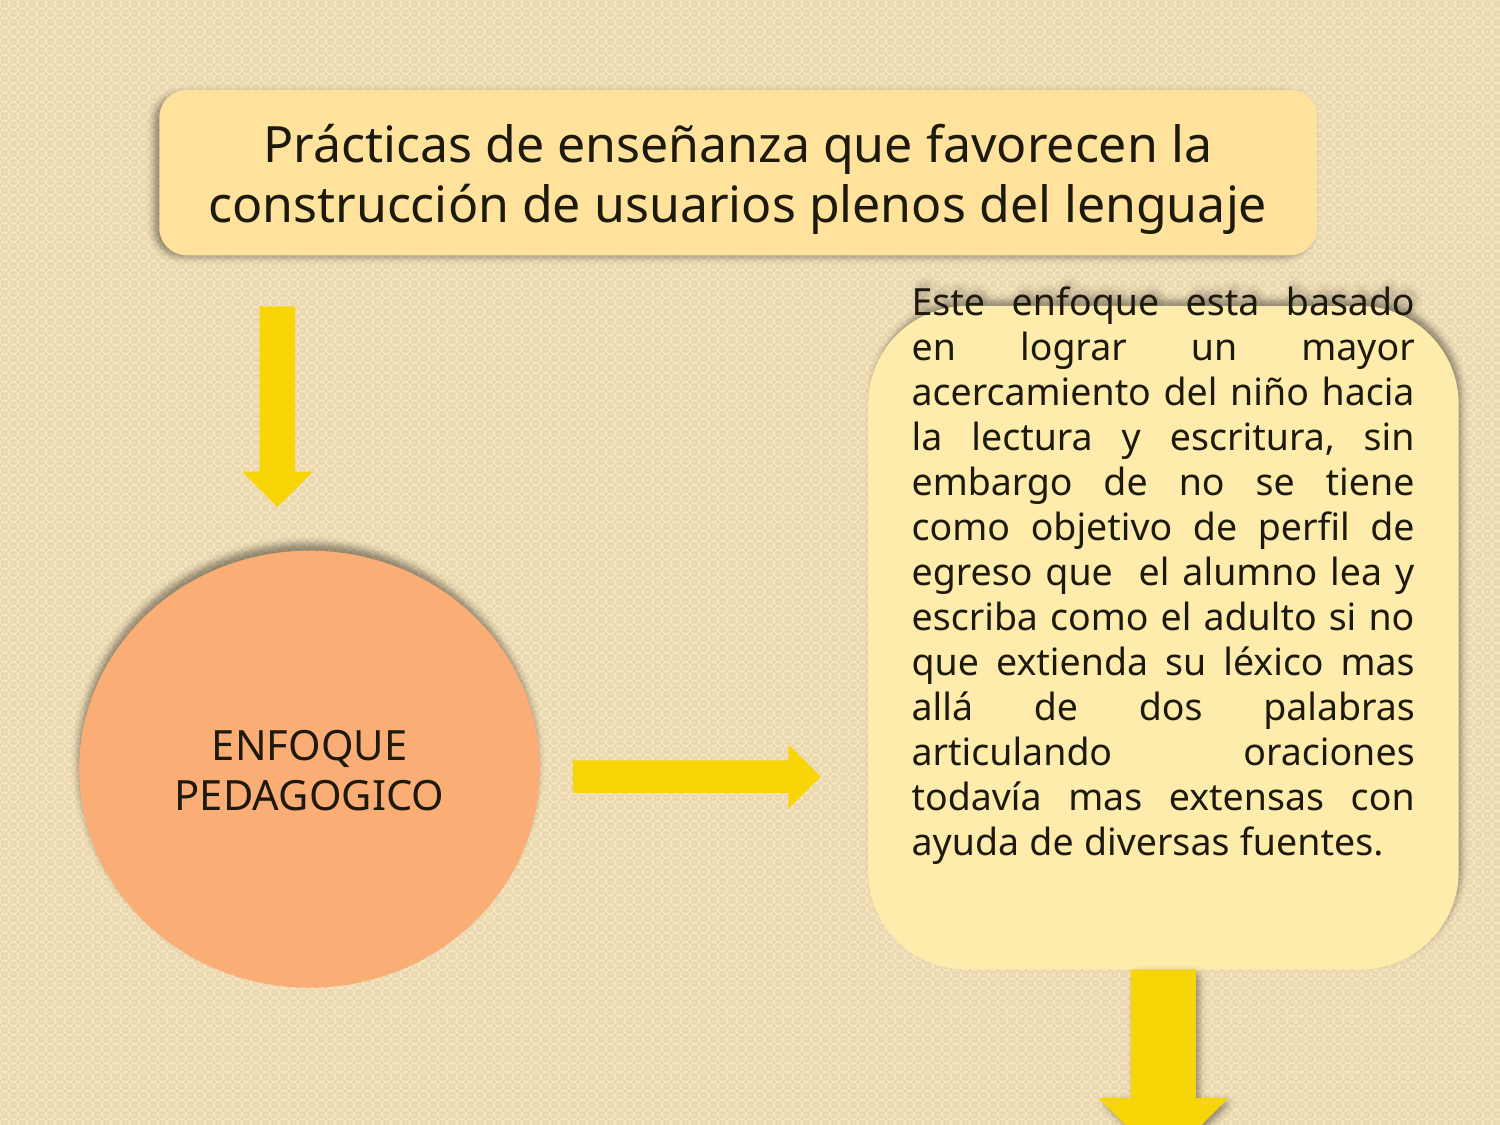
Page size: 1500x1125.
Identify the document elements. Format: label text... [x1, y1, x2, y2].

text_box Prácticas de enseñanza que favorecen la construcción de usuarios plenos del lenguaje [157, 87, 1320, 258]
text_box [240, 304, 315, 510]
text_box ENFOQUE PEDAGOGICO [77, 548, 542, 990]
text_box [1096, 967, 1231, 1125]
text_box [570, 742, 823, 812]
text_box Este enfoque esta basado en lograr un mayor acercamiento del niño hacia la lectura y escritura, sin embargo de no se tiene como objetivo de perfil de egreso que el alumno lea y escriba como el adulto si no que extienda su léxico mas allá de dos palabras articulando oraciones todavía mas extensas con ayuda de diversas fuentes. [865, 303, 1461, 972]
